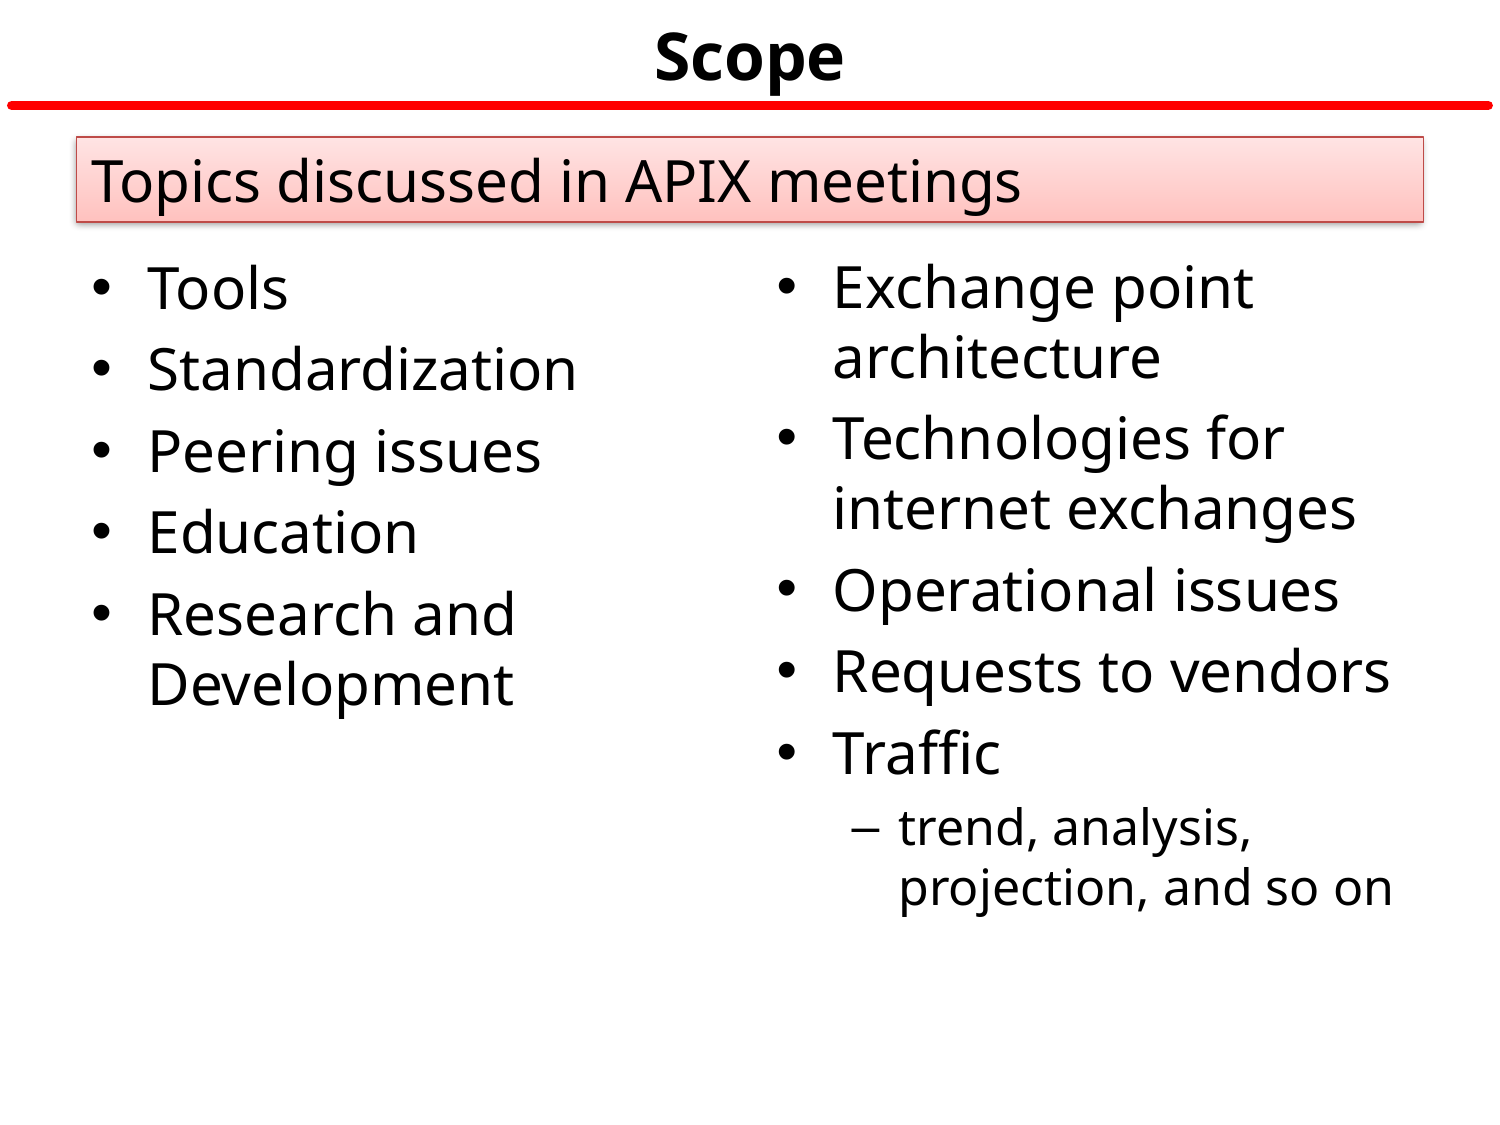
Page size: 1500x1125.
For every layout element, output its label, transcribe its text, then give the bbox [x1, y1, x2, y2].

list Tools Standardization Peering issues Education Research and Development [76, 243, 739, 1012]
text_box Topics discussed in APIX meetings [76, 136, 1424, 223]
list Exchange point architecture Technologies for internet exchanges Operational issues Requests to vendors Traffic trend, analysis, projection, and so on [761, 242, 1425, 1005]
title Scope [75, 7, 1425, 102]
